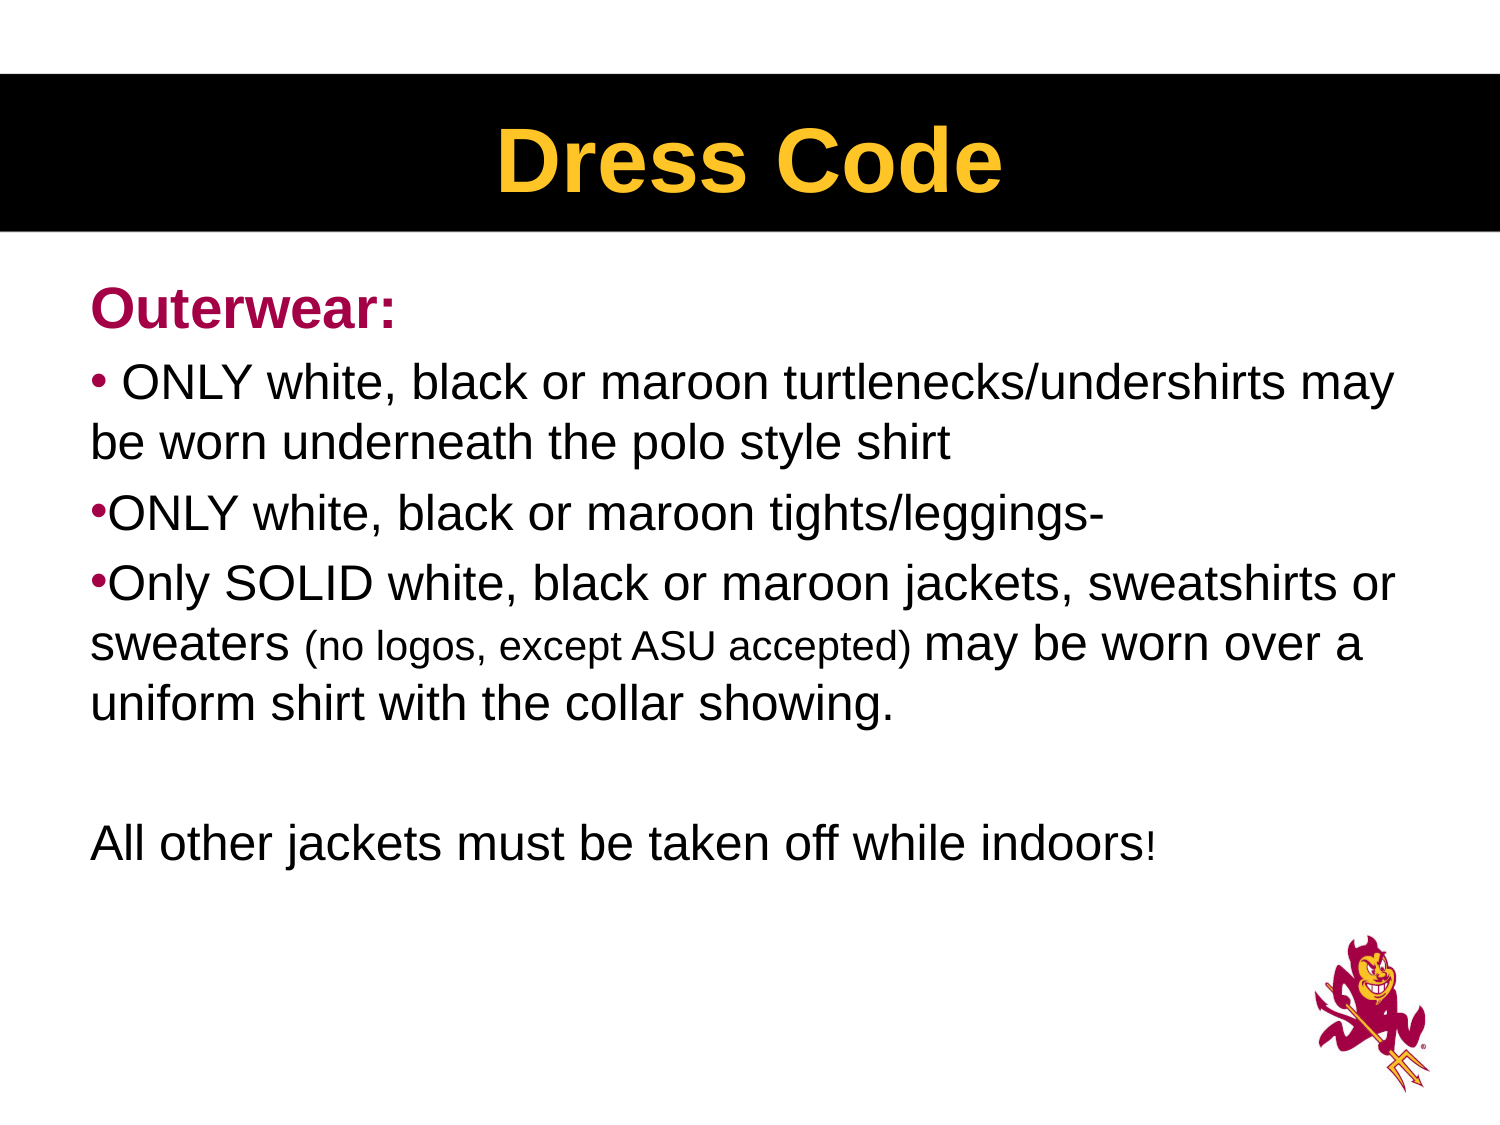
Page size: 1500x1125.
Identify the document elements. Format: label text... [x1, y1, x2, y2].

picture [0, 0, 1500, 1125]
list Outerwear: ONLY white, black or maroon turtlenecks/undershirts may be worn underneath the polo style shirt ONLY white, black or maroon tights/leggings- Only SOLID white, black or maroon jackets, sweatshirts or sweaters (no logos, except ASU accepted) may be worn over a uniform shirt with the collar showing. All other jackets must be taken off while indoors! [75, 262, 1425, 1005]
title Dress Code [75, 62, 1425, 250]
